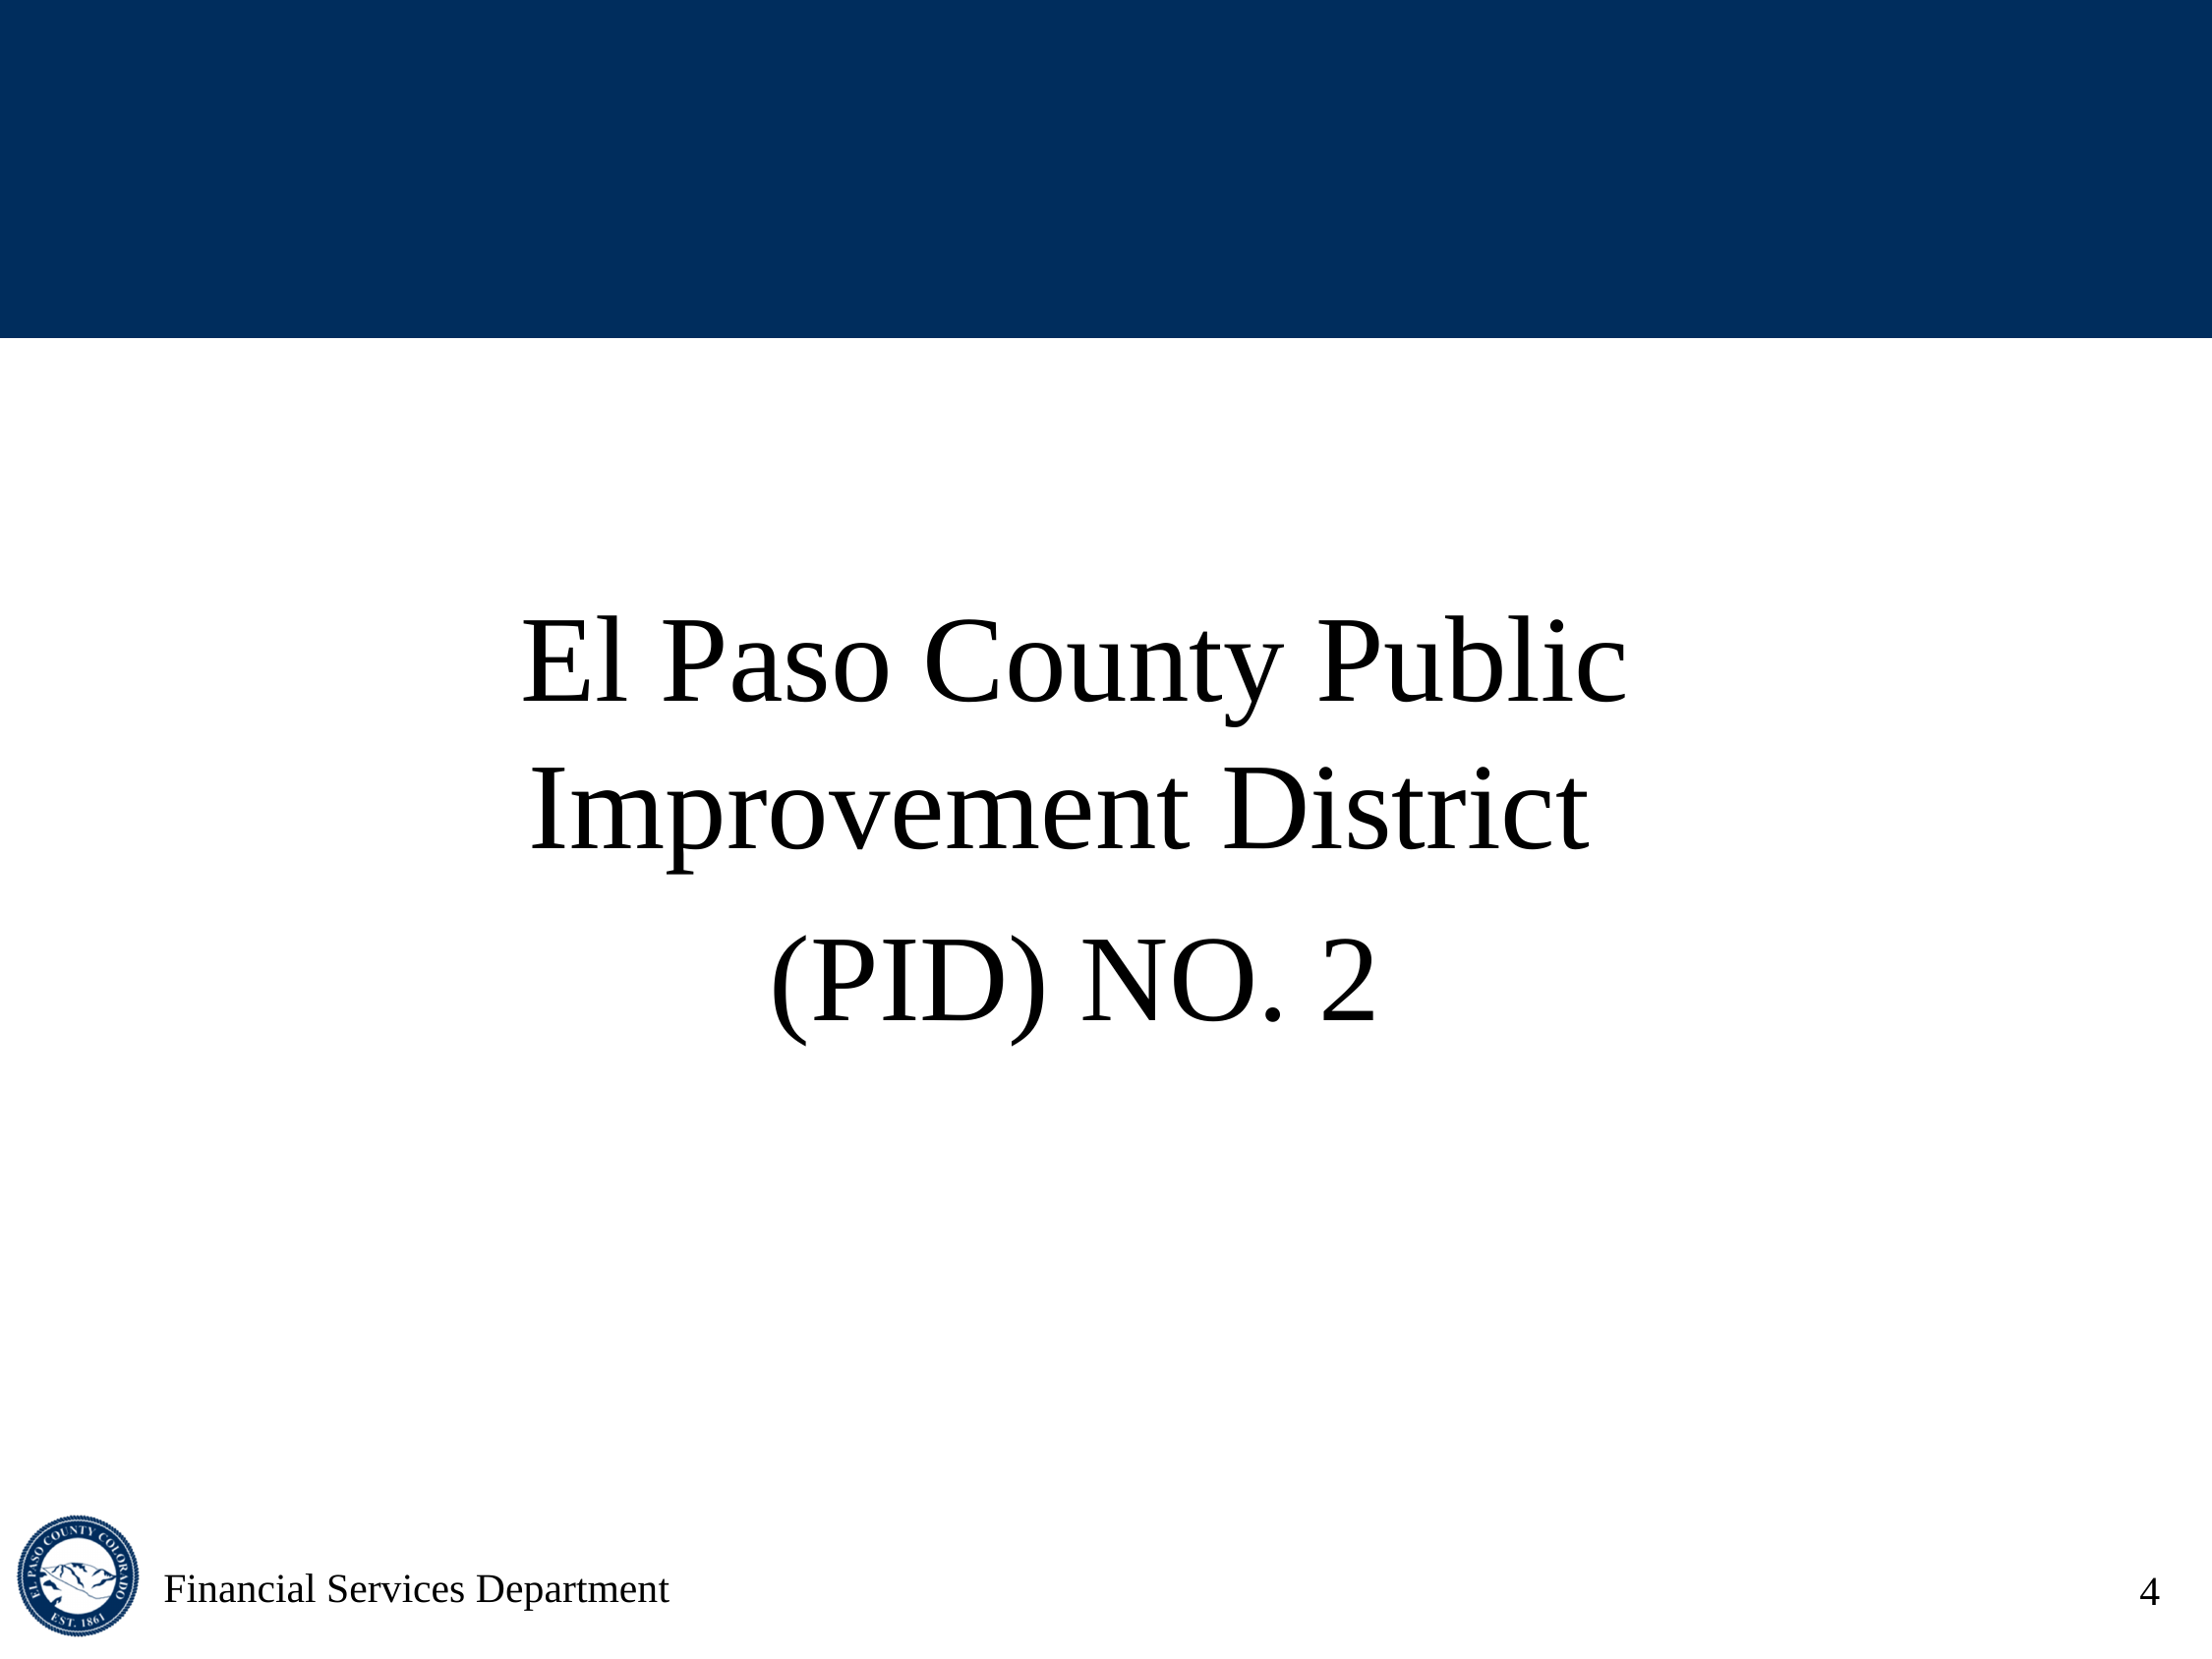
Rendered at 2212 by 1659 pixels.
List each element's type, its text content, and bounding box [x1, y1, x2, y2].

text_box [15, 1515, 687, 1638]
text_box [0, 0, 2212, 338]
slide_number 4 [1917, 1554, 2176, 1625]
text_box El Paso County Public Improvement District (PID) NO. 2 [294, 571, 1856, 1426]
